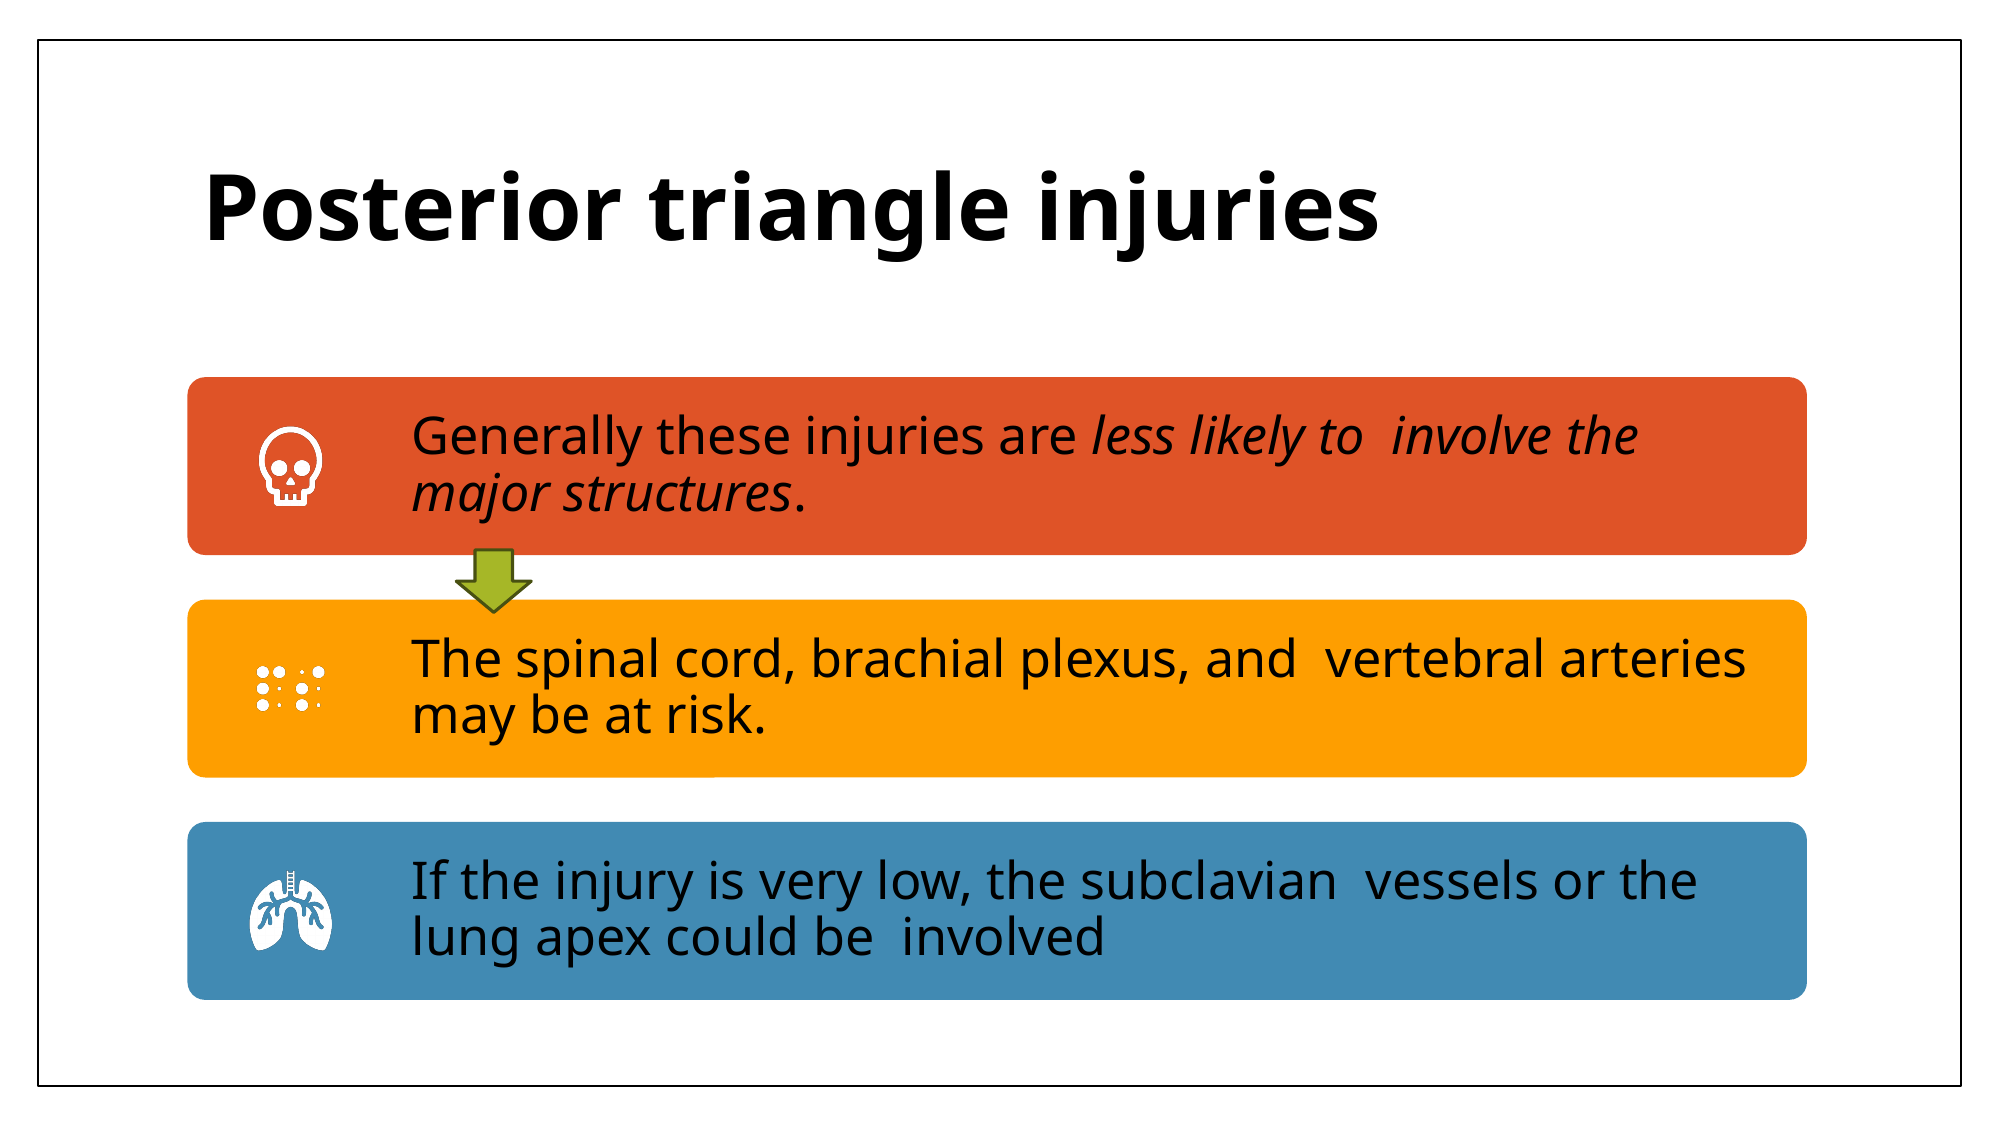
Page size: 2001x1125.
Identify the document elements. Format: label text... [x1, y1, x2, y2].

title Posterior triangle injuries [187, 99, 1808, 323]
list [187, 376, 1808, 1001]
